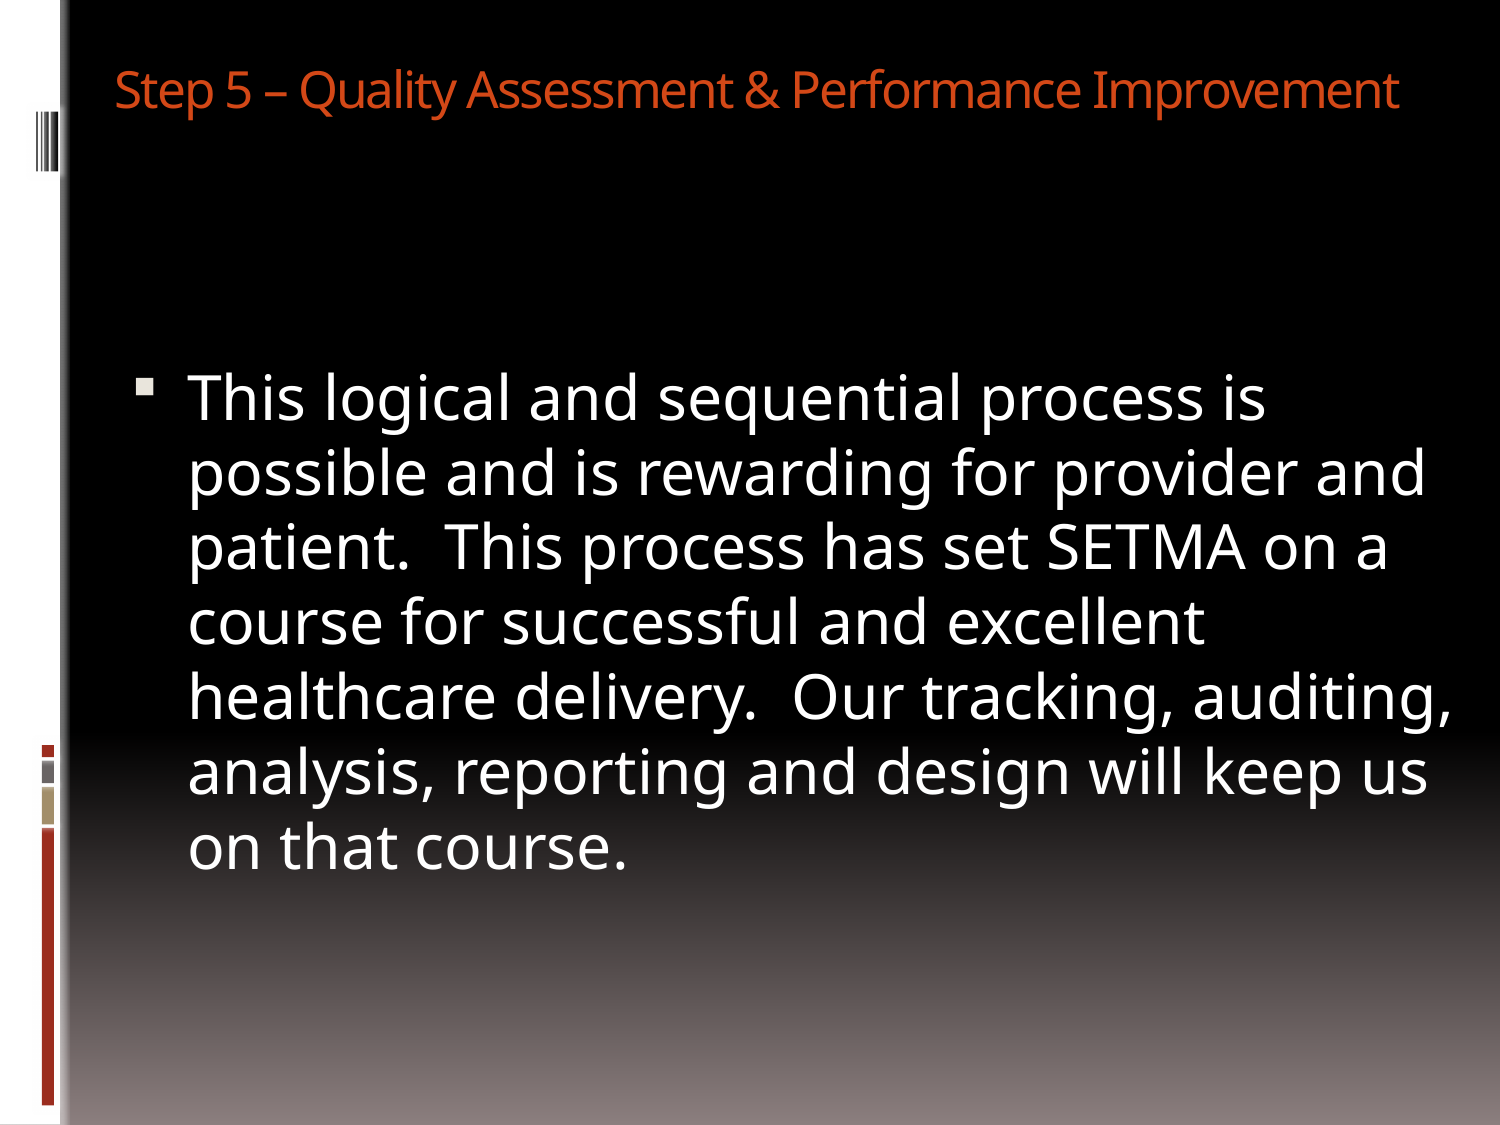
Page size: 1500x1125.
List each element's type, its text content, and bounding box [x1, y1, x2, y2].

title Step 5 – Quality Assessment & Performance Improvement [99, 50, 1500, 175]
list This logical and sequential process is possible and is rewarding for provider and patient. This process has set SETMA on a course for successful and excellent healthcare delivery. Our tracking, auditing, analysis, reporting and design will keep us on that course. [104, 350, 1500, 951]
